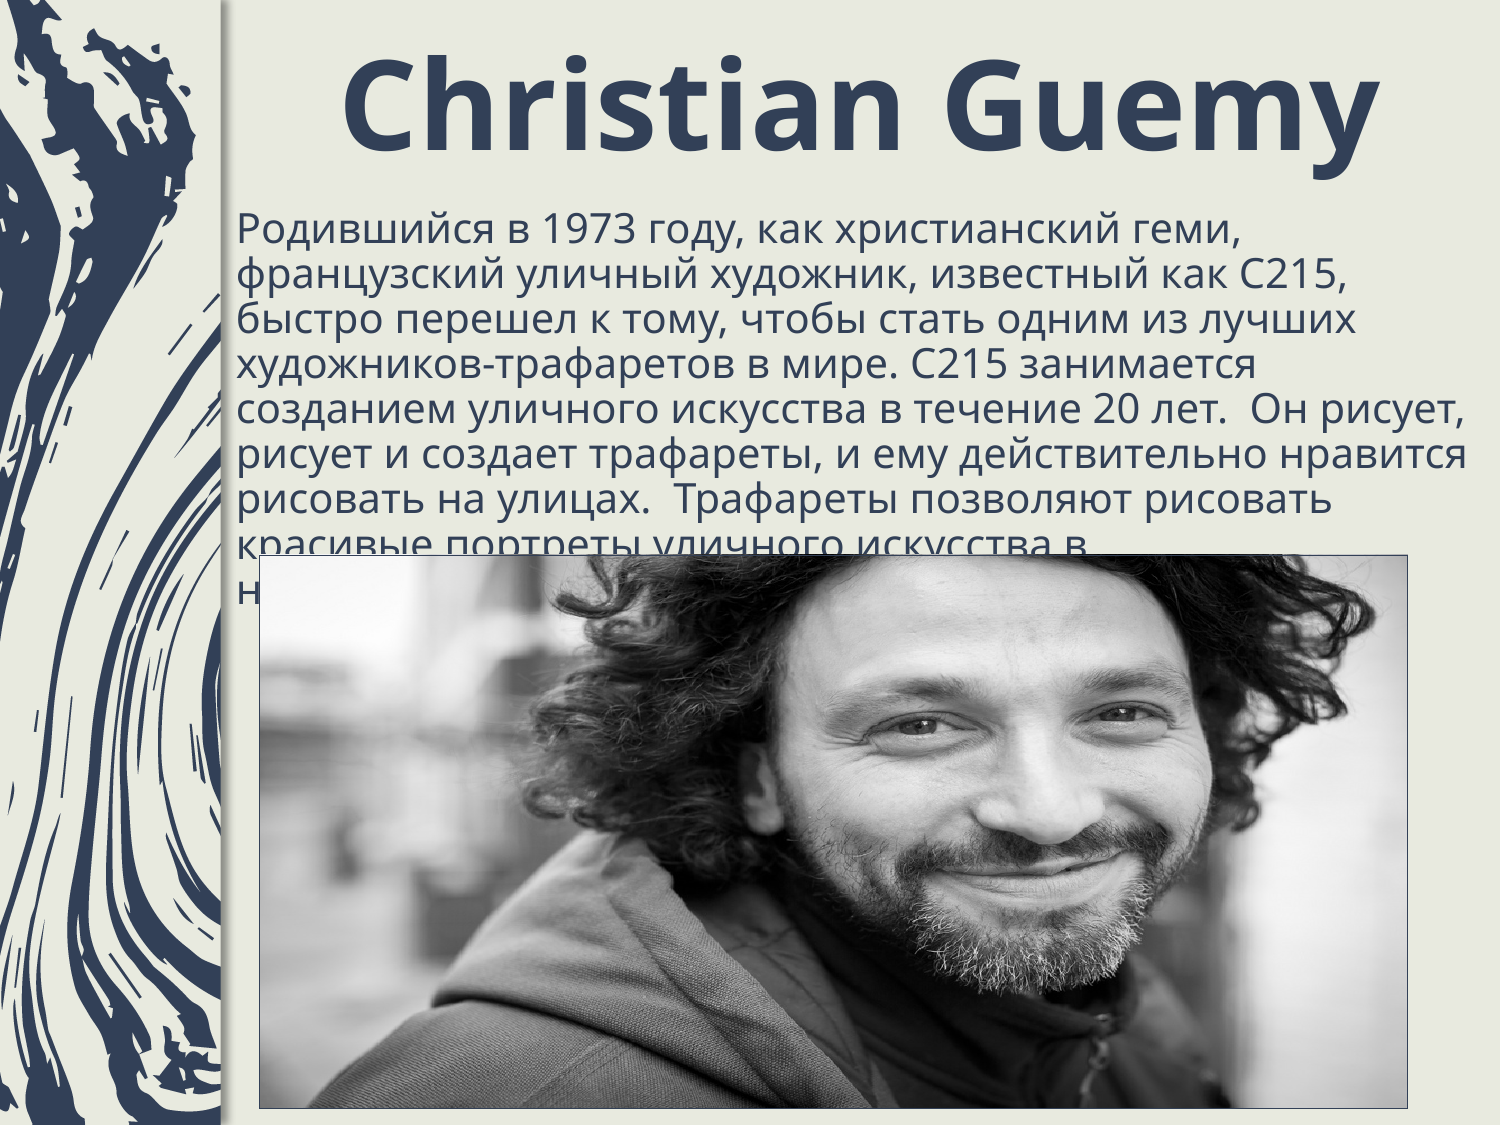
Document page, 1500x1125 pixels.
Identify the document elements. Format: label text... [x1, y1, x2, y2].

picture [0, 0, 221, 1125]
picture [259, 554, 1408, 1109]
list Родившийся в 1973 году, как христианский геми, французский уличный художник, известный как C215, быстро перешел к тому, чтобы стать одним из лучших художников-трафаретов в мире. C215 занимается созданием уличного искусства в течение 20 лет. Он рисует, рисует и создает трафареты, и ему действительно нравится рисовать на улицах. Трафареты позволяют рисовать красивые портреты уличного искусства в несанкционированных местах. [220, 200, 1500, 973]
title Christian Guemy [220, 0, 1500, 200]
